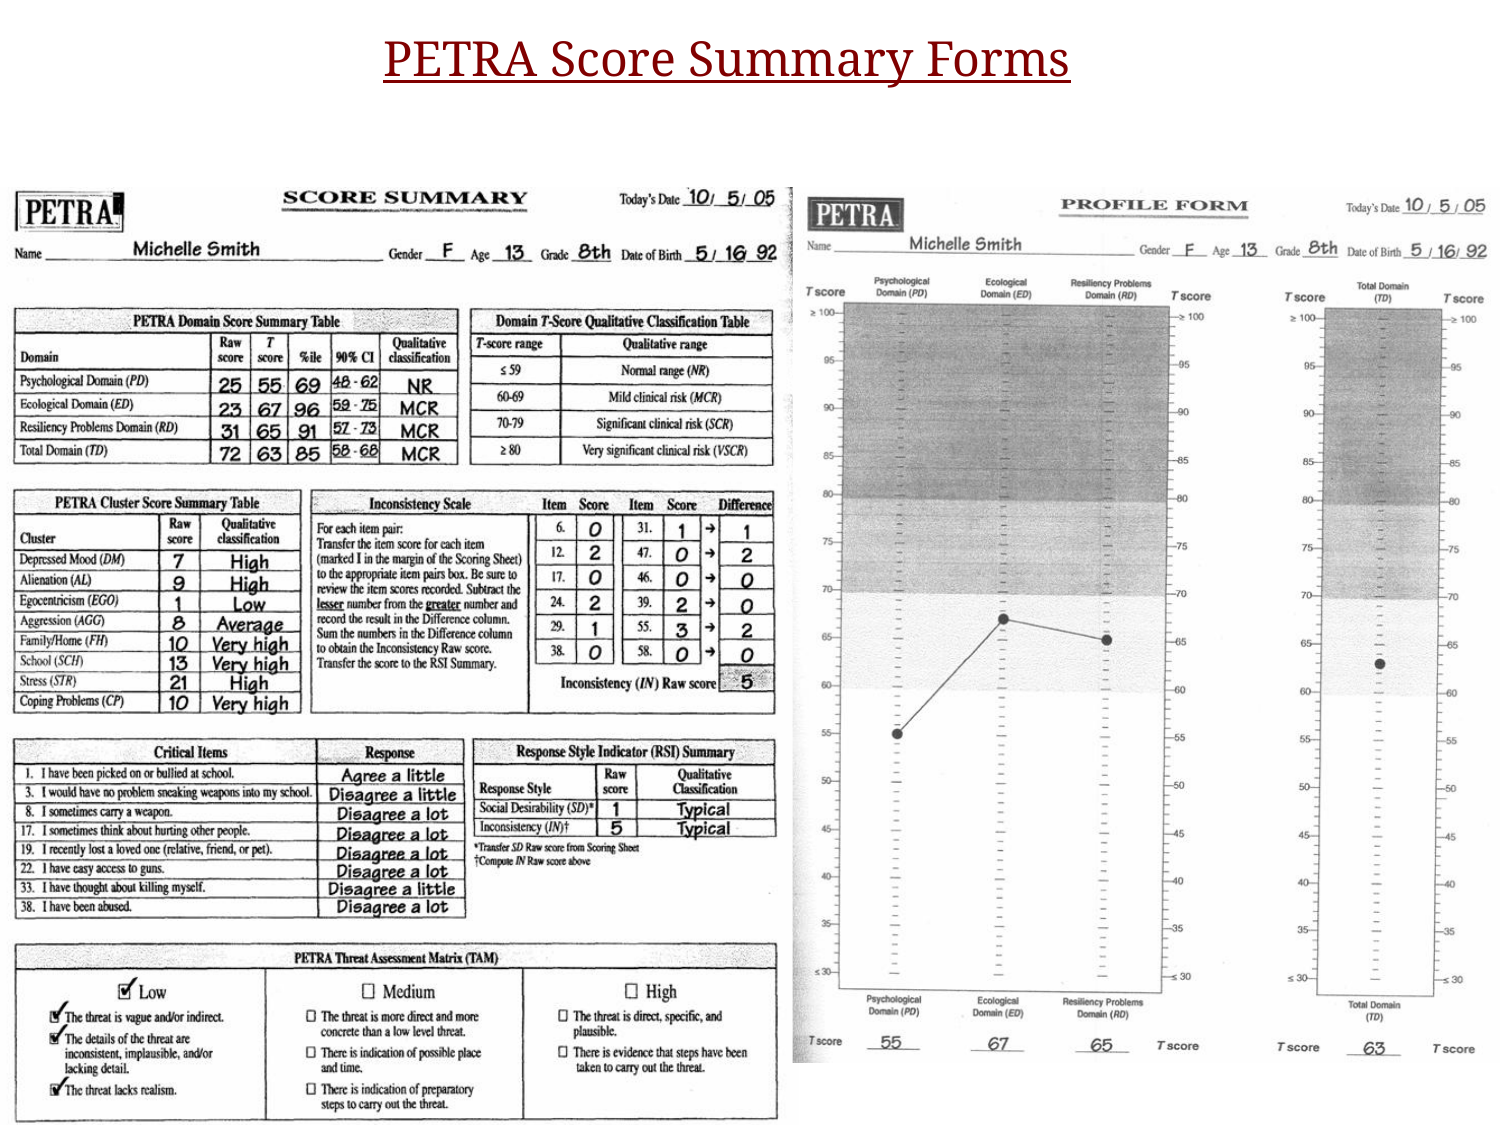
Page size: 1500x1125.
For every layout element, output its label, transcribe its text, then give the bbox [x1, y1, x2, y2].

text_box PETRA Score Summary Forms [66, 37, 1388, 125]
picture [0, 187, 1500, 1125]
